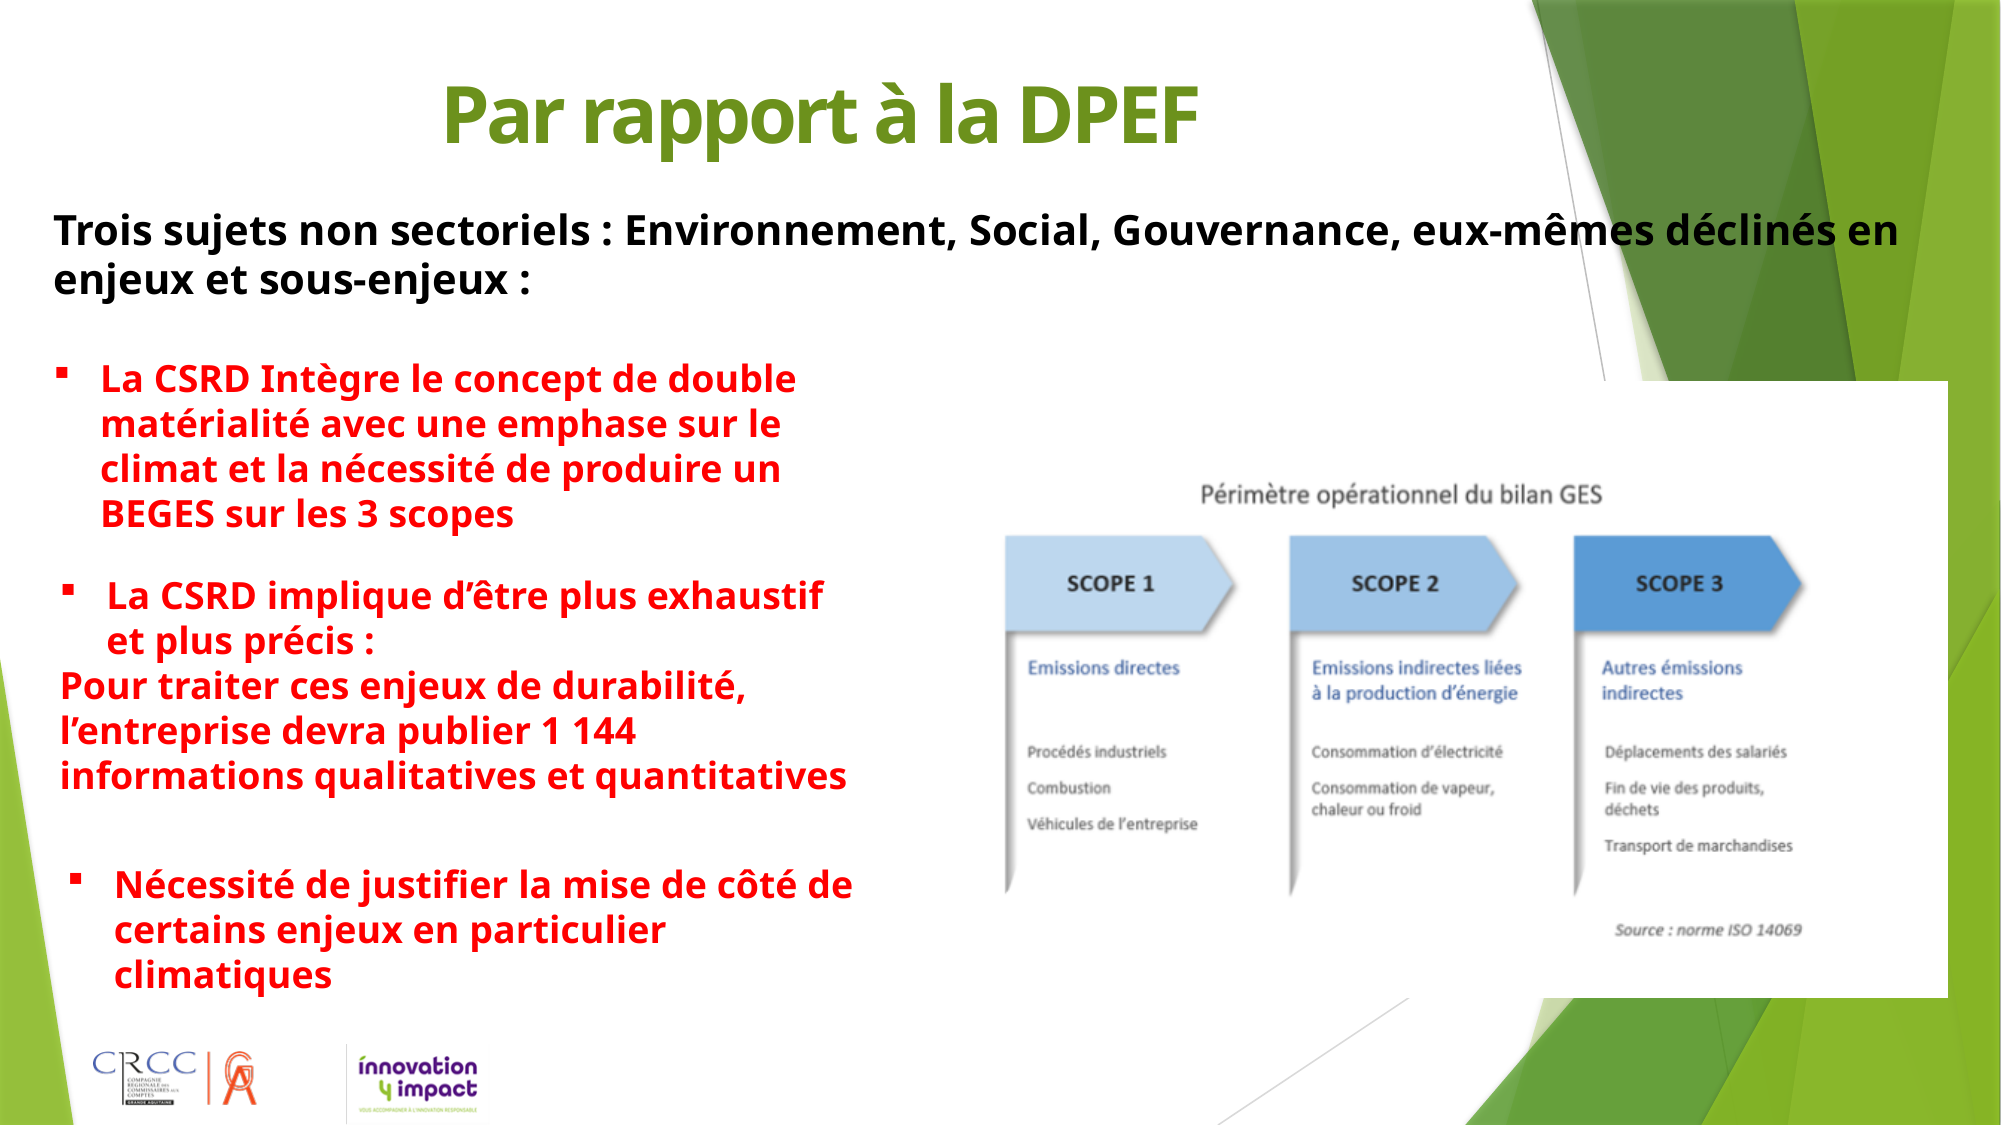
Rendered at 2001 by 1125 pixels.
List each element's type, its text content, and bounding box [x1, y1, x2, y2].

picture [895, 380, 1949, 998]
text_box La CSRD implique d’être plus exhaustif et plus précis : Pour traiter ces enjeux de durabilité, l’entreprise devra publier 1 144 informations qualitatives et quantitatives [44, 588, 882, 805]
text_box Par rapport à la DPEF [0, 60, 1674, 160]
text_box Nécessité de justifier la mise de côté de certains enjeux en particulier climatiques [52, 853, 892, 1003]
picture [93, 1044, 491, 1125]
text_box Trois sujets non sectoriels : Environnement, Social, Gouvernance, eux-mêmes déclinés en enjeux et sous-enjeux : [38, 195, 1962, 311]
text_box La CSRD Intègre le concept de double matérialité avec une emphase sur le climat et la nécessité de produire un BEGES sur les 3 scopes [38, 348, 896, 588]
